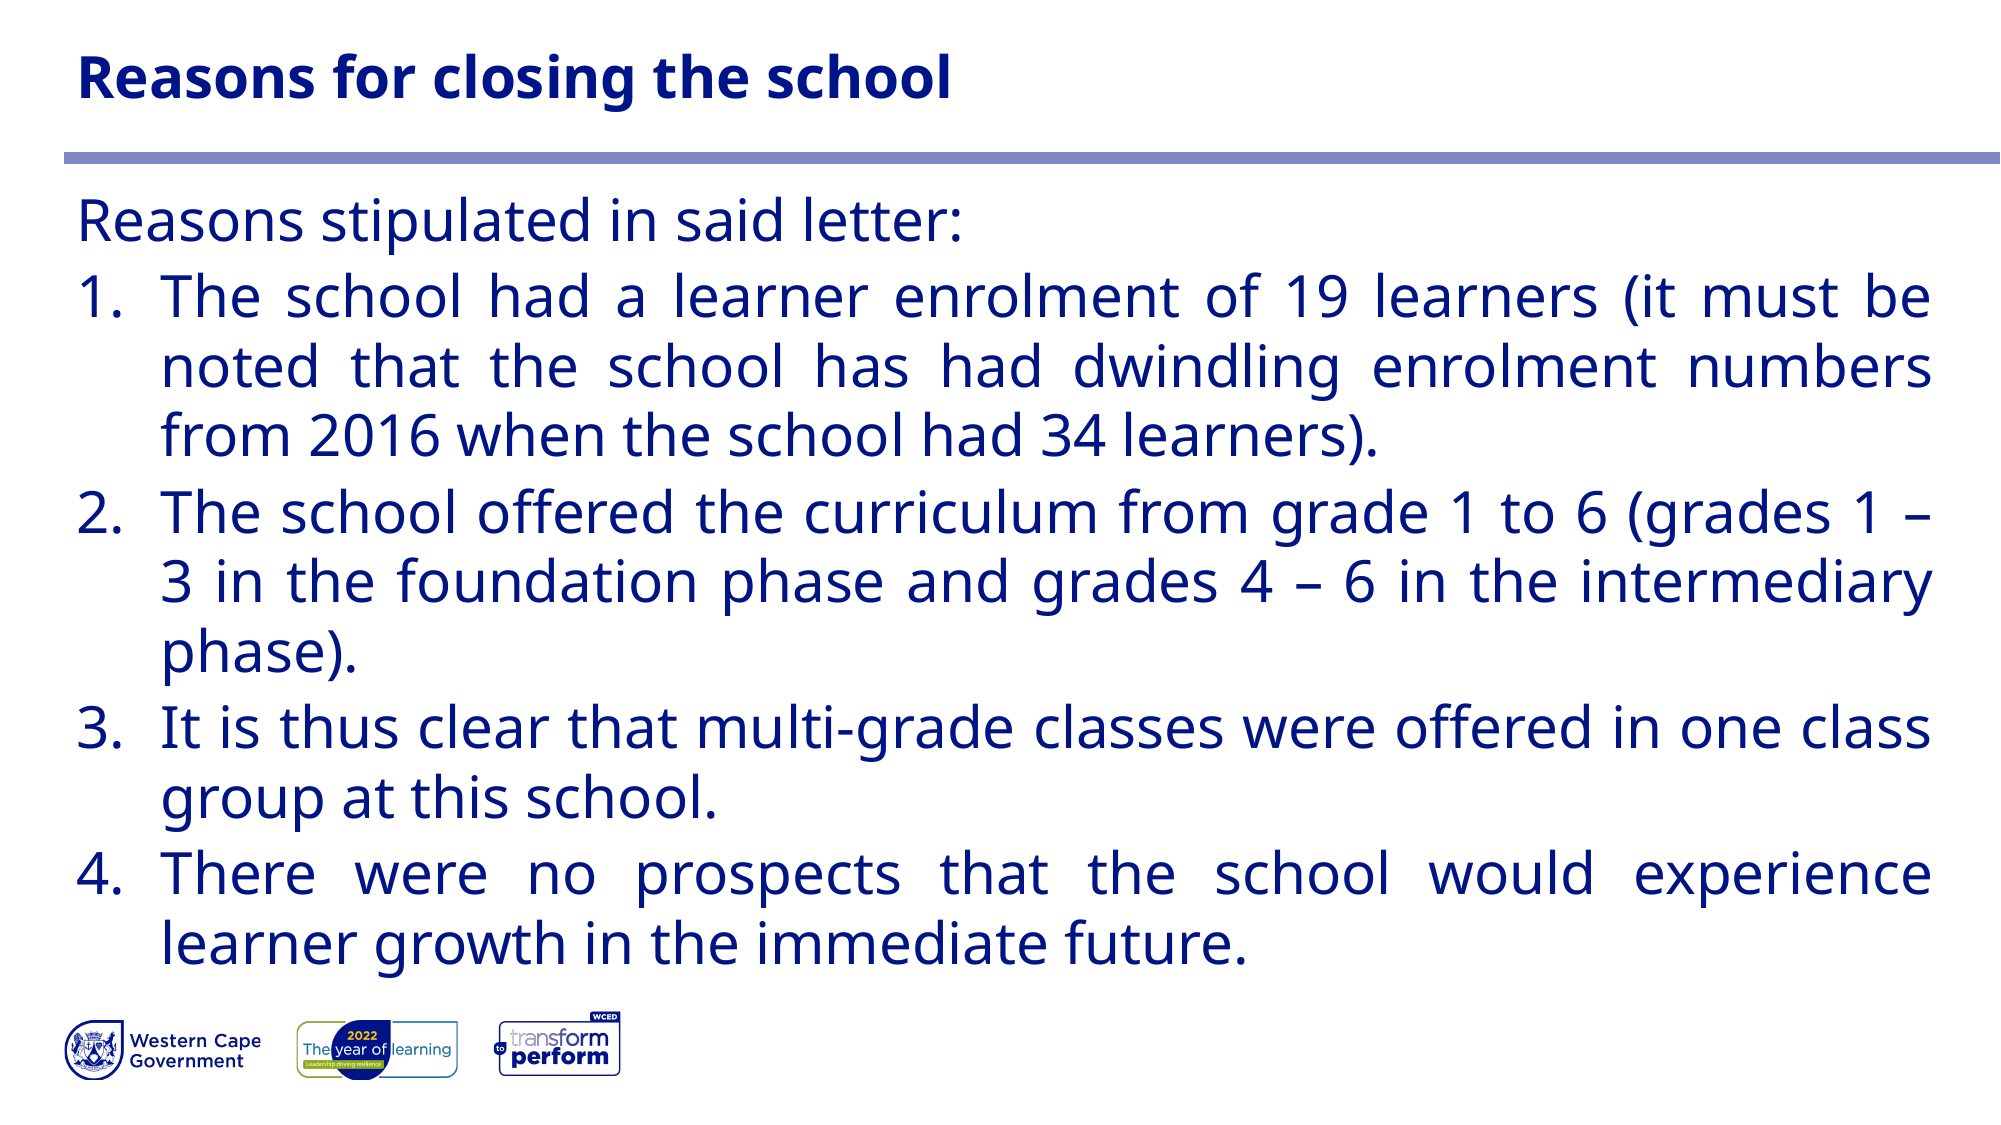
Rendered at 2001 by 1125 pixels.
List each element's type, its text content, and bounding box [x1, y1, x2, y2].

title Reasons for closing the school [64, 29, 1945, 122]
picture [64, 152, 2000, 164]
list Reasons stipulated in said letter: The school had a learner enrolment of 19 learners (it must be noted that the school has had dwindling enrolment numbers from 2016 when the school had 34 learners). The school offered the curriculum from grade 1 to 6 (grades 1 – 3 in the foundation phase and grades 4 – 6 in the intermediary phase). It is thus clear that multi-grade classes were offered in one class group at this school. There were no prospects that the school would experience learner growth in the immediate future. [64, 171, 1945, 1014]
